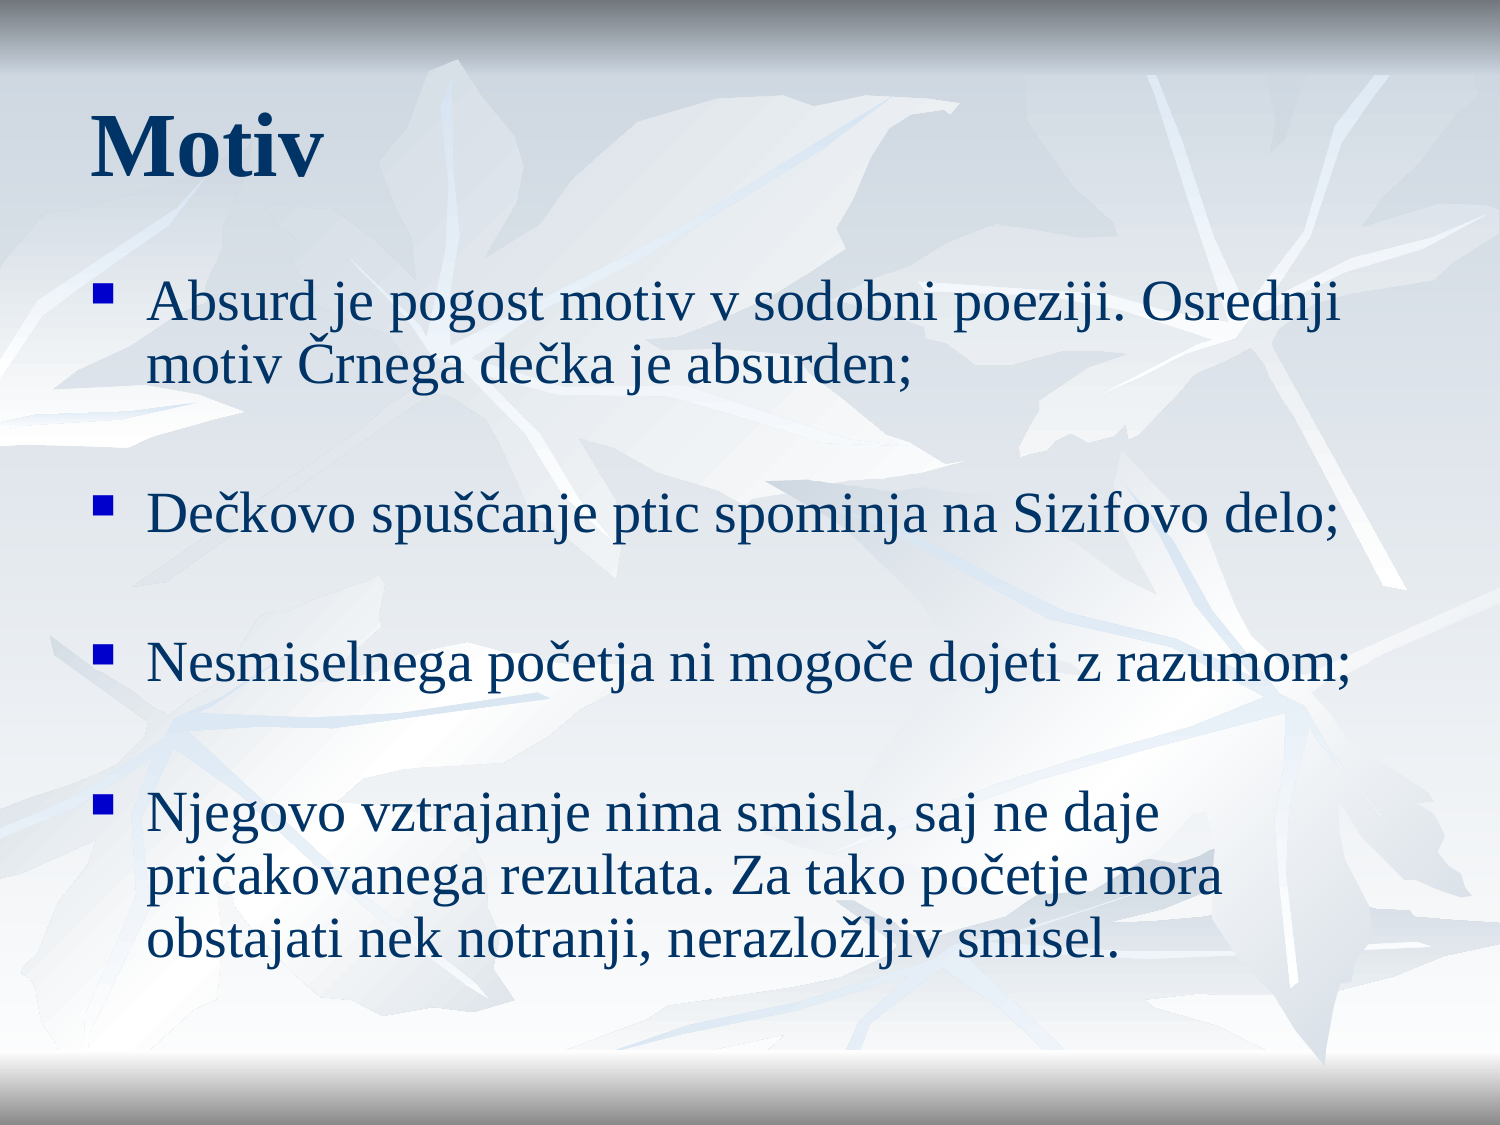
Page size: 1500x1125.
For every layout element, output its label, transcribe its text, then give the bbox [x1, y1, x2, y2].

title Motiv [75, 45, 1425, 234]
list Absurd je pogost motiv v sodobni poeziji. Osrednji motiv Črnega dečka je absurden; Dečkovo spuščanje ptic spominja na Sizifovo delo; Nesmiselnega početja ni mogoče dojeti z razumom; Njegovo vztrajanje nima smisla, saj ne daje pričakovanega rezultata. Za tako početje mora obstajati nek notranji, nerazložljiv smisel. [75, 262, 1425, 1006]
